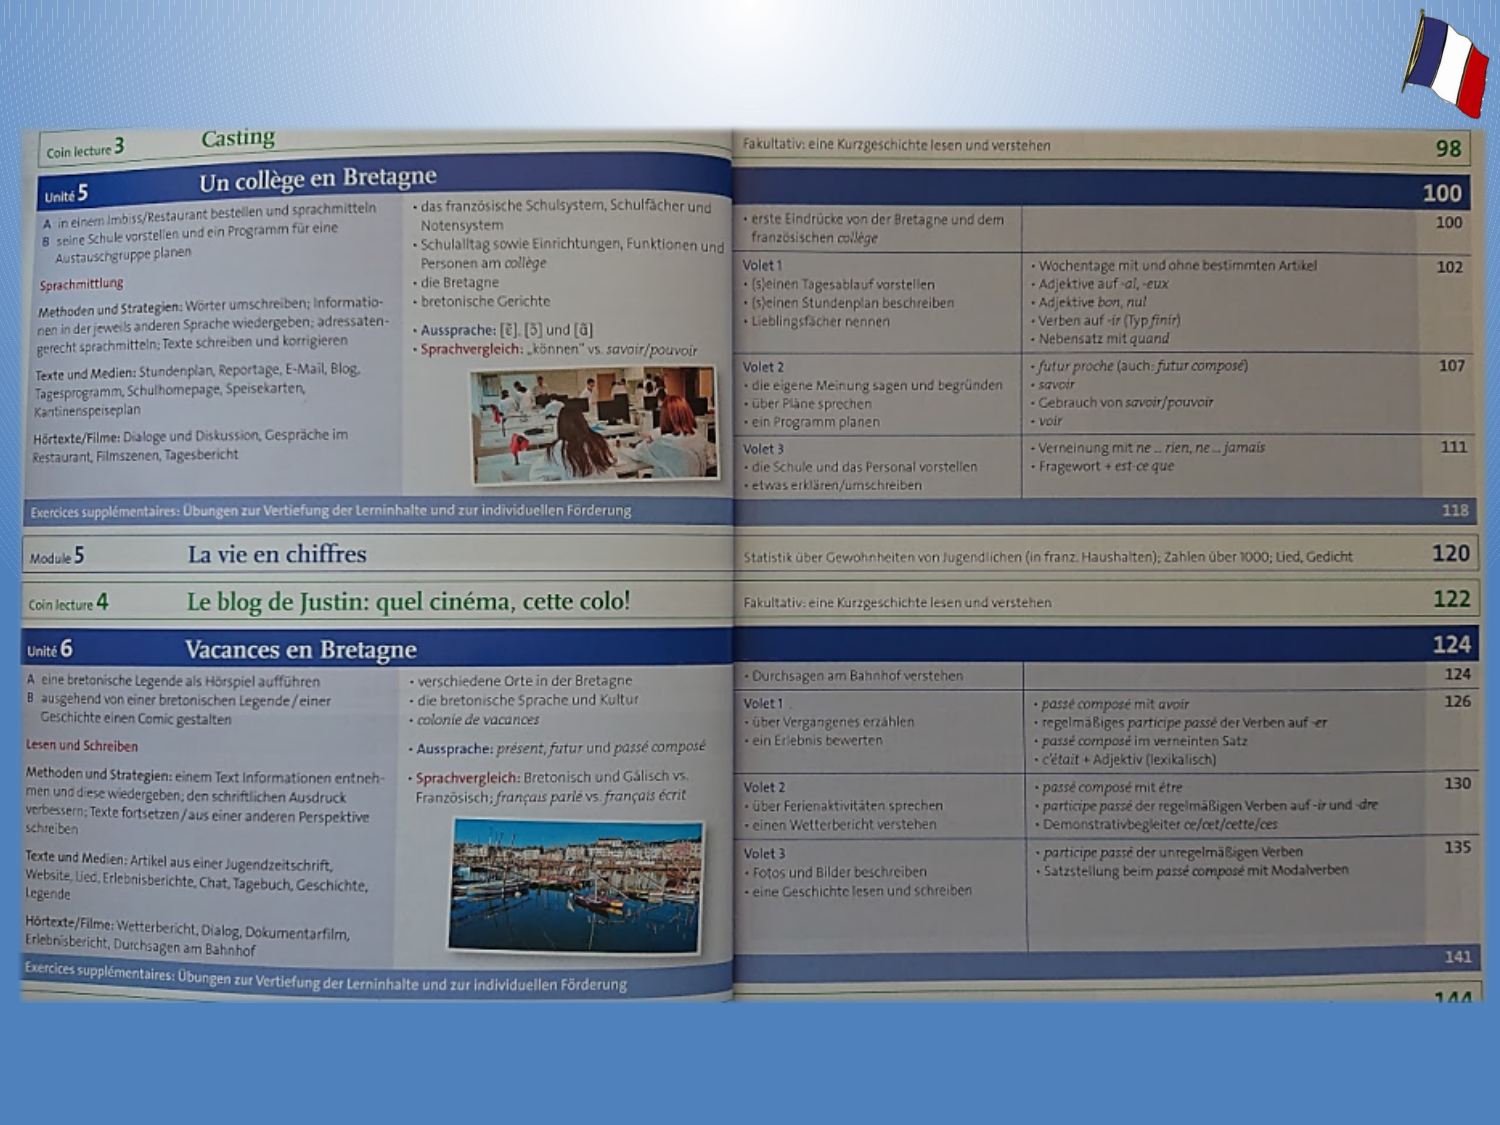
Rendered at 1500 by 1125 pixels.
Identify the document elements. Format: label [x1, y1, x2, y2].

picture [17, 0, 1500, 1003]
